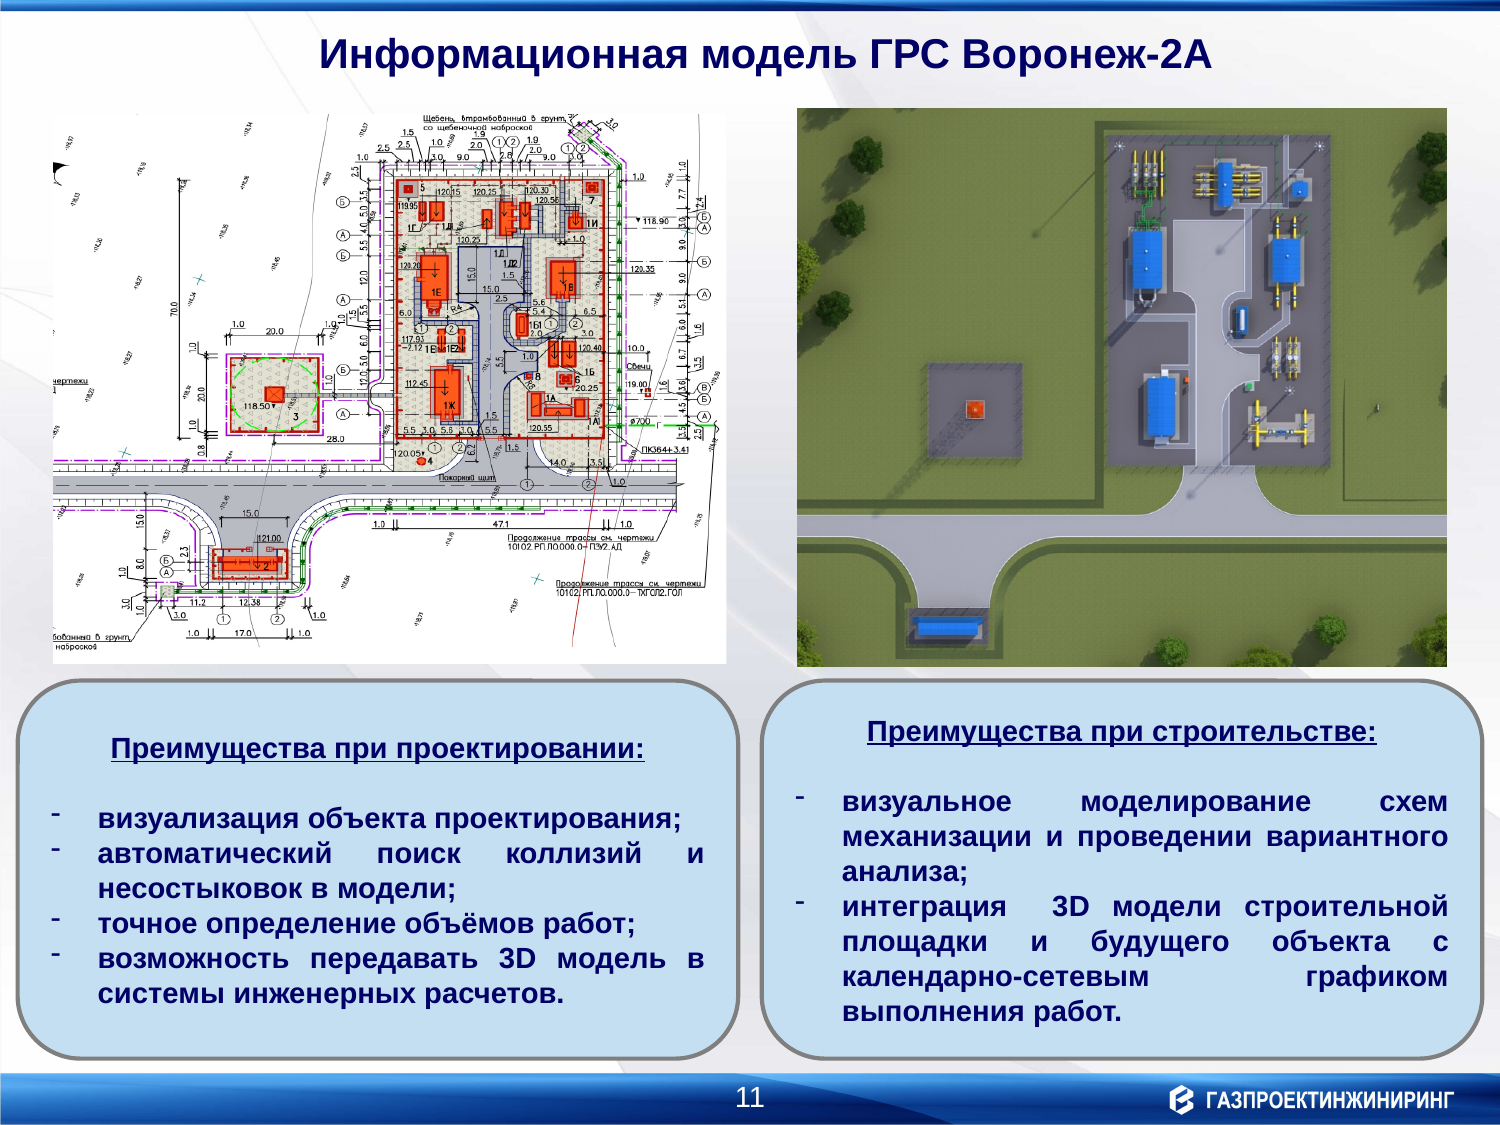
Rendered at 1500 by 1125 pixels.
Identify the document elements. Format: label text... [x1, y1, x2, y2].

text_box Информационная модель ГРС Воронеж-2А [17, 19, 1483, 84]
picture [0, 0, 1500, 1125]
text_box Преимущества при строительстве: визуальное моделирование схем механизации и проведении вариантного анализа; интеграция 3D модели строительной площадки и будущего объекта с календарно-сетевым графиком выполнения работ. [759, 678, 1485, 1061]
slide_number 11 [574, 1070, 926, 1125]
text_box Преимущества при проектировании: визуализация объекта проектирования; автоматический поиск коллизий и несостыковок в модели; точное определение объёмов работ; возможность передавать 3D модель в системы инженерных расчетов. [15, 678, 741, 1061]
